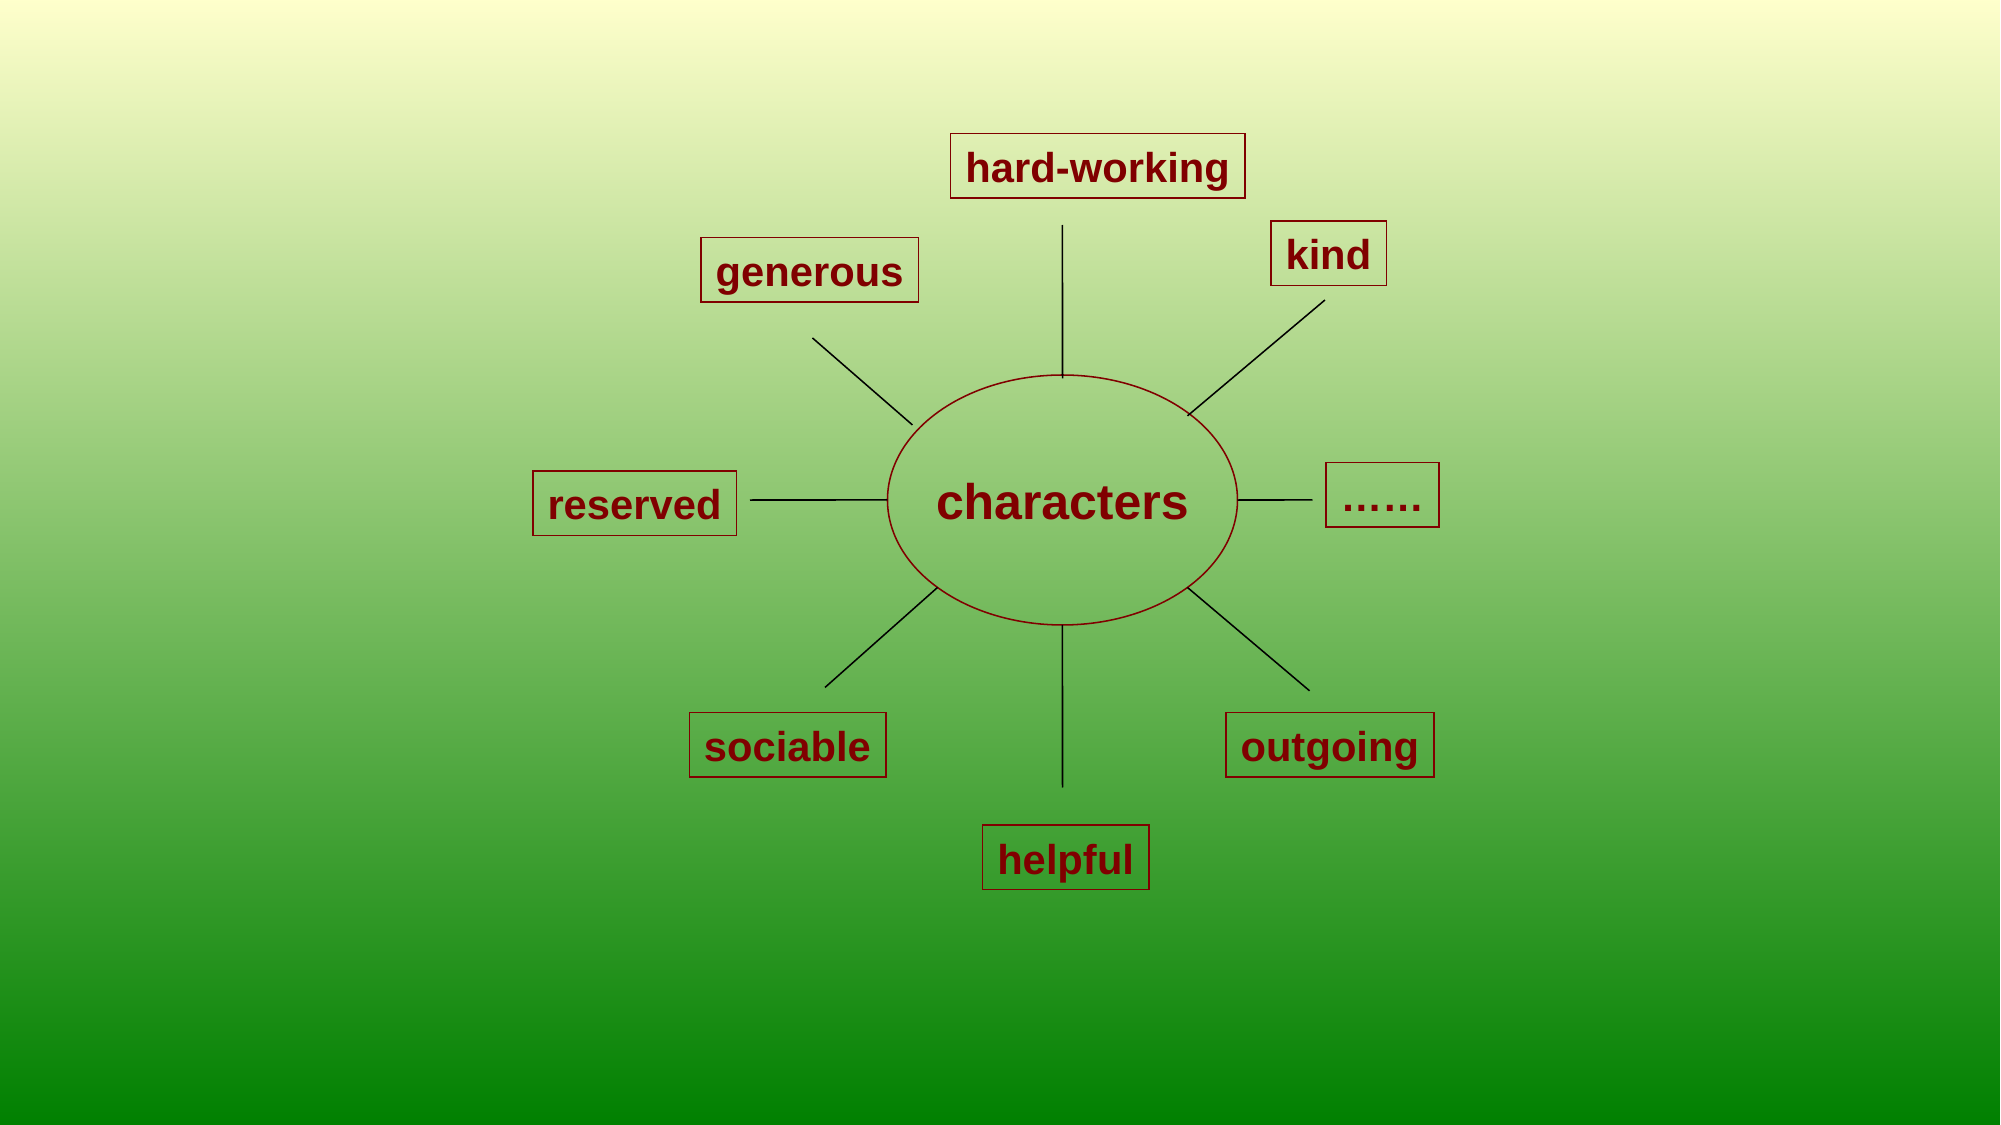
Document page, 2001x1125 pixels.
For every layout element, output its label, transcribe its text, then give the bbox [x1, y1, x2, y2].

text_box helpful [982, 825, 1150, 890]
text_box outgoing [1225, 712, 1435, 778]
text_box generous [700, 237, 919, 303]
text_box sociable [689, 712, 887, 778]
text_box …… [1325, 462, 1440, 528]
text_box hard-working [950, 133, 1245, 199]
text_box characters [887, 375, 1238, 625]
text_box reserved [532, 470, 737, 536]
text_box kind [1270, 220, 1387, 286]
